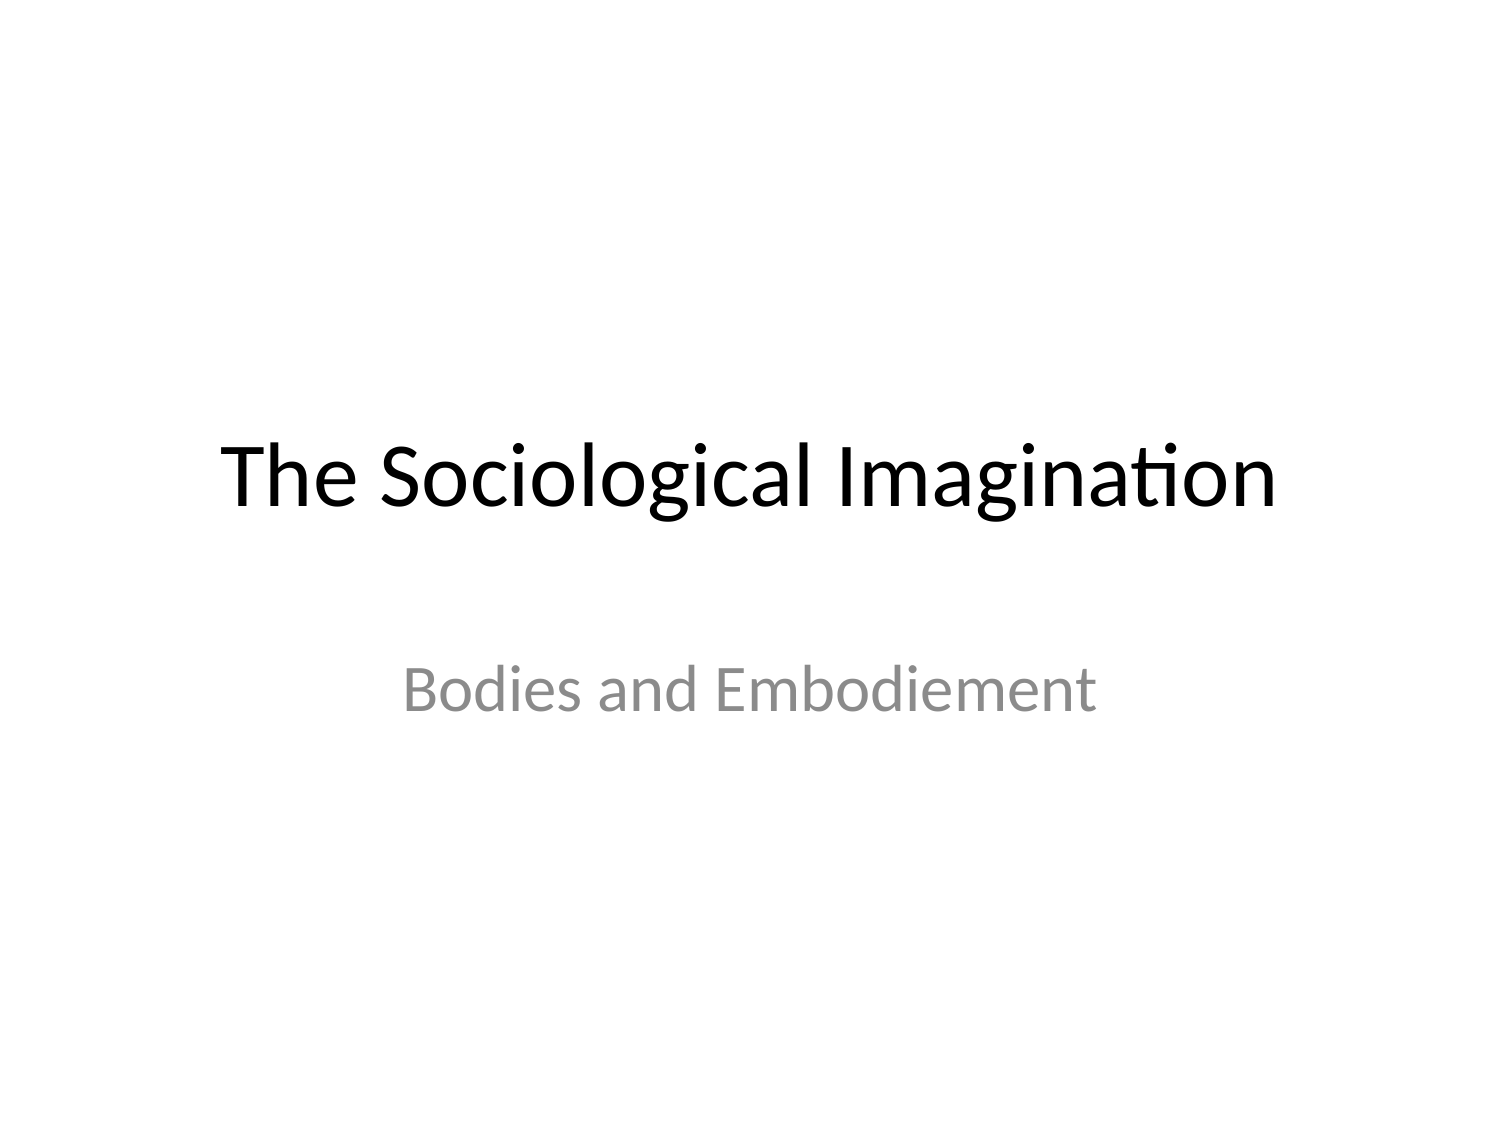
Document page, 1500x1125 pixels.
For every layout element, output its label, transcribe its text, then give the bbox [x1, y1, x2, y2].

subtitle Bodies and Embodiement [225, 637, 1275, 925]
title The Sociological Imagination [112, 349, 1388, 591]
